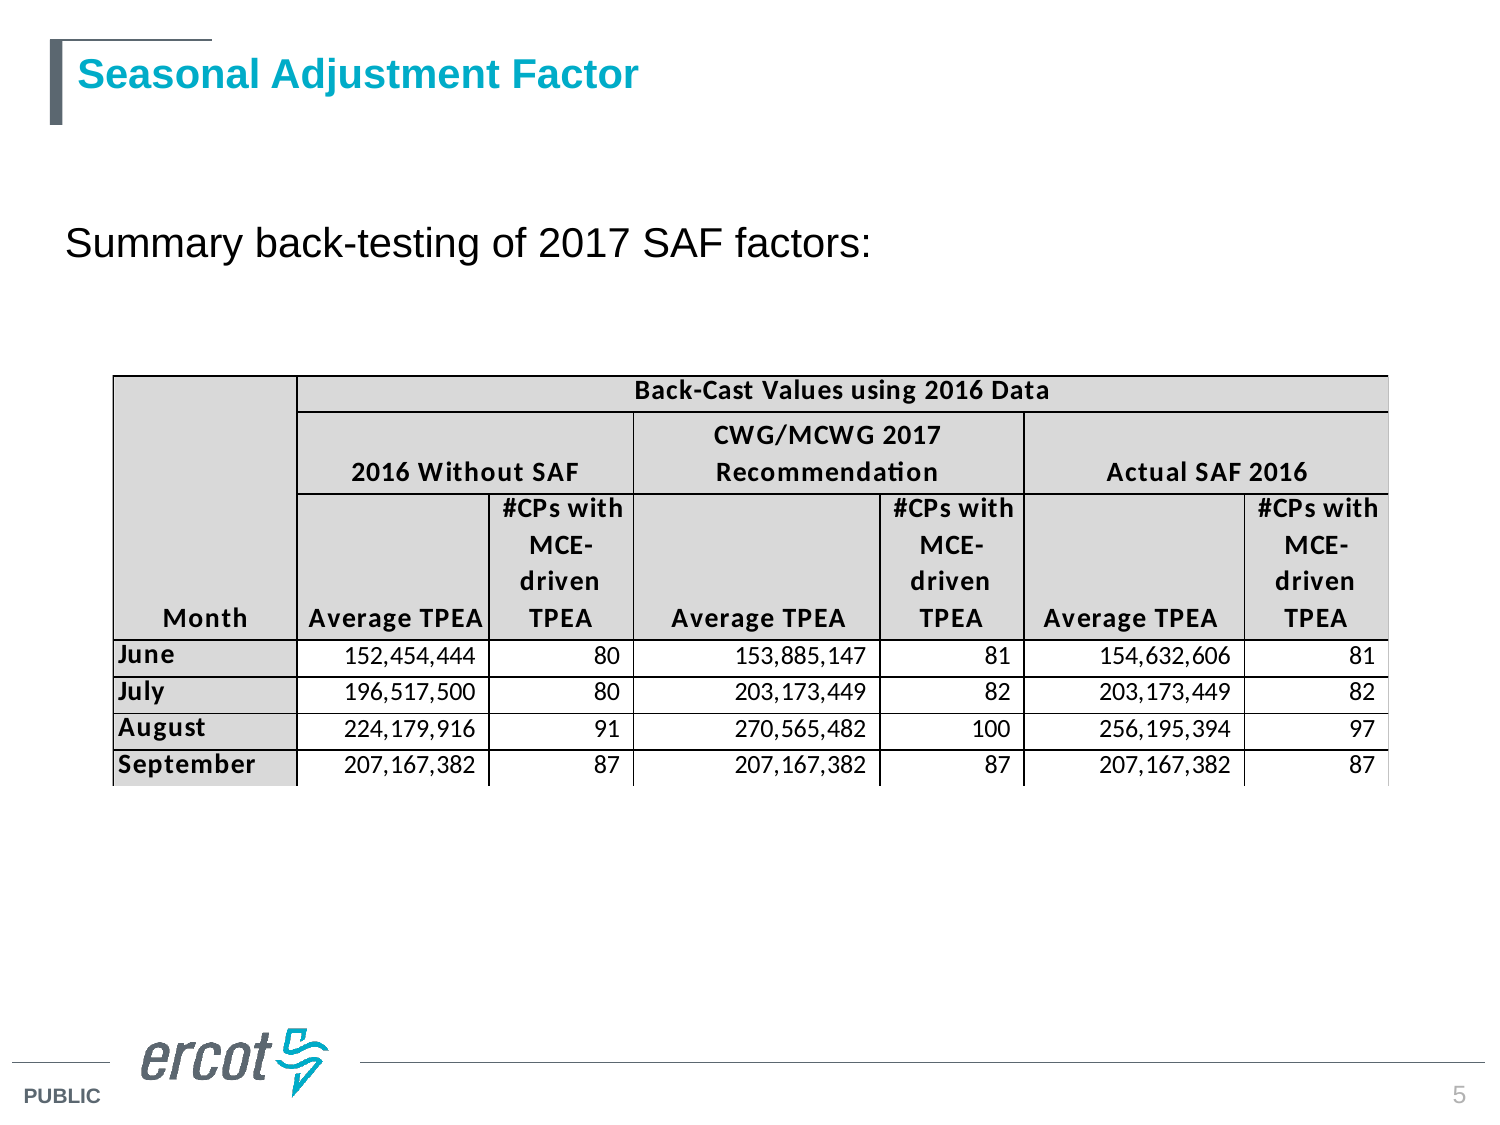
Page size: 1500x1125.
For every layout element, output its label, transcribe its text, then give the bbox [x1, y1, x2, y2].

title Seasonal Adjustment Factor [62, 39, 1450, 158]
picture [137, 1024, 332, 1100]
picture [112, 374, 1391, 788]
text_box Summary back-testing of 2017 SAF factors: [50, 208, 1450, 320]
slide_number 5 [1437, 1076, 1475, 1112]
